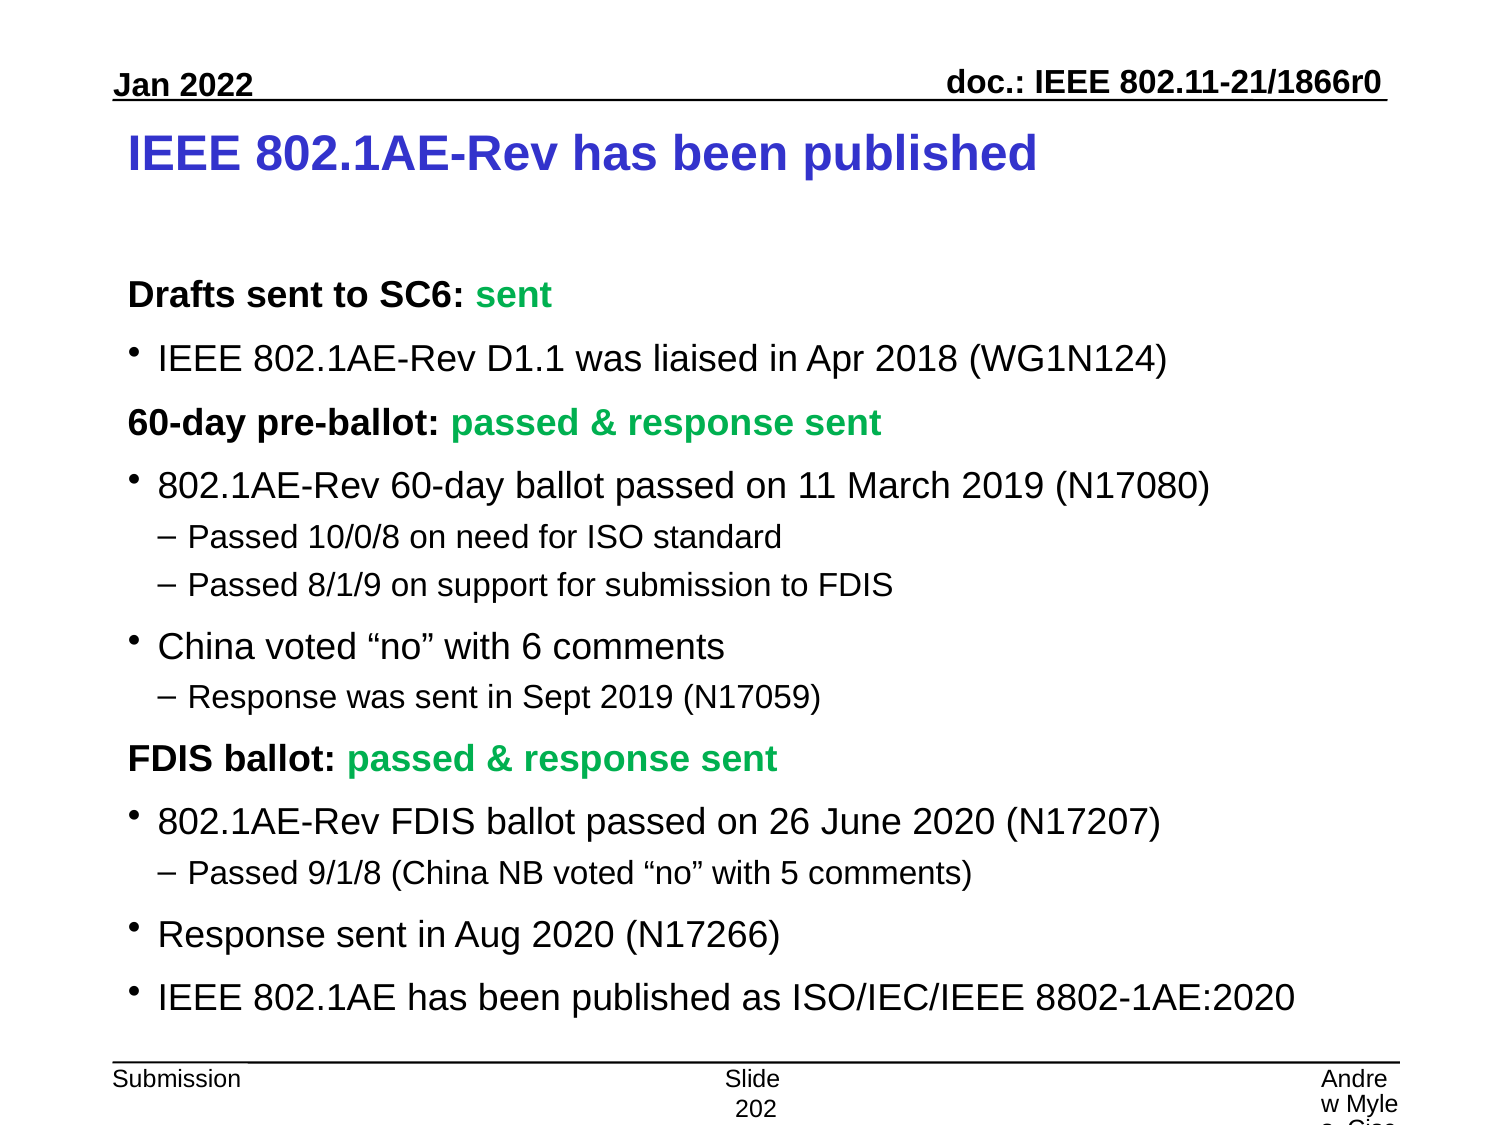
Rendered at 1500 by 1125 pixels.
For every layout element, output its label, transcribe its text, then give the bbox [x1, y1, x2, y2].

title IEEE 802.1AE-Rev has been published [112, 112, 1388, 262]
slide_number Slide 202 [709, 1061, 803, 1093]
footer Andrew Myles, Cisco [1320, 1061, 1402, 1093]
list Drafts sent to SC6: sent IEEE 802.1AE-Rev D1.1 was liaised in Apr 2018 (WG1N124) 60-day pre-ballot: passed & response sent 802.1AE-Rev 60-day ballot passed on 11 March 2019 (N17080) Passed 10/0/8 on need for ISO standard Passed 8/1/9 on support for submission to FDIS China voted “no” with 6 comments Response was sent in Sept 2019 (N17059) FDIS ballot: passed & response sent 802.1AE-Rev FDIS ballot passed on 26 June 2020 (N17207) Passed 9/1/8 (China NB voted “no” with 5 comments) Response sent in Aug 2020 (N17266) IEEE 802.1AE has been published as ISO/IEC/IEEE 8802-1AE:2020 [112, 262, 1388, 938]
